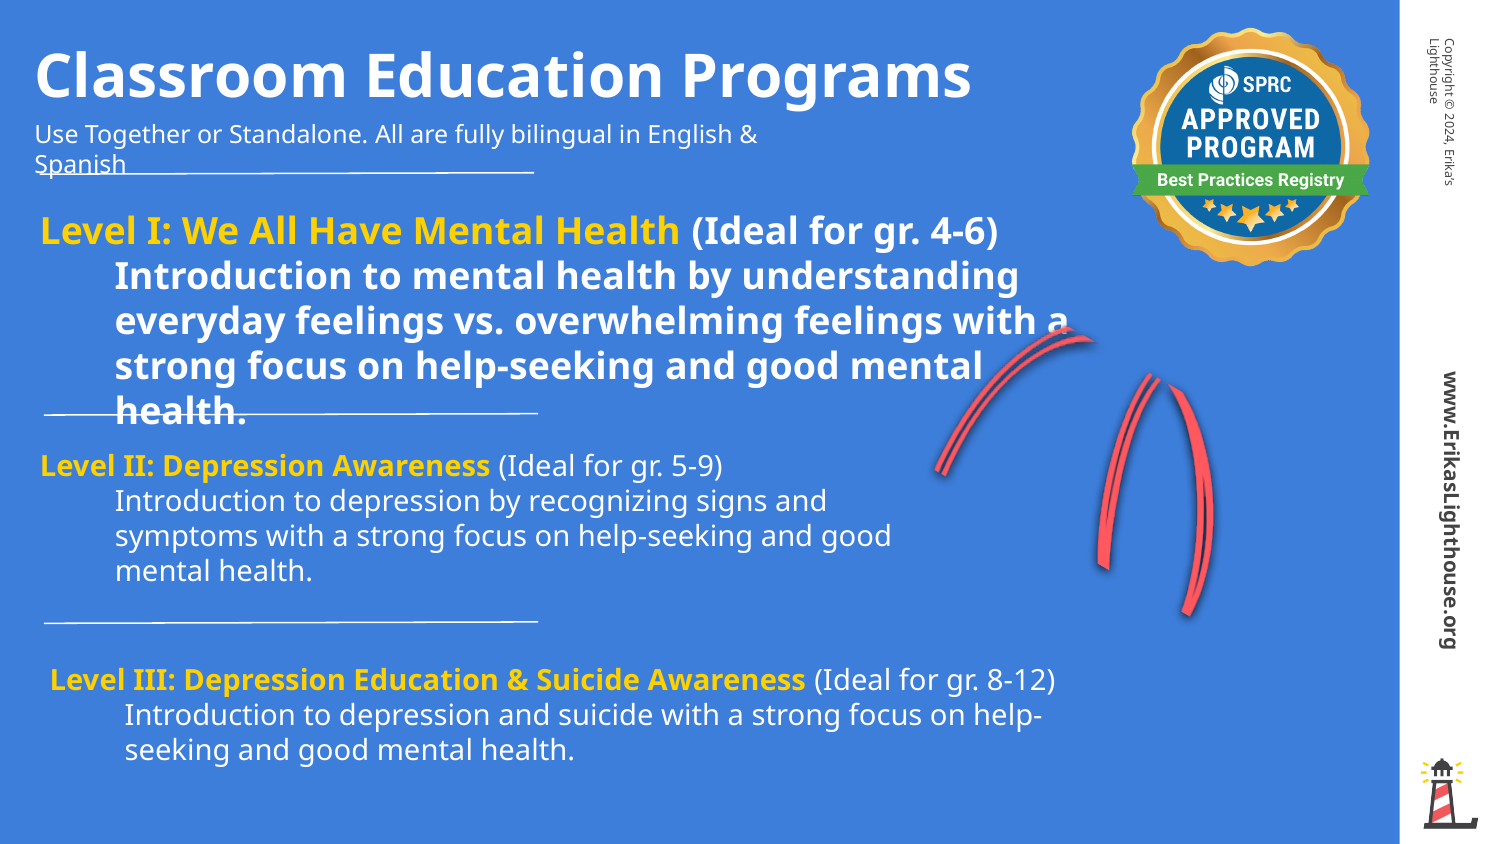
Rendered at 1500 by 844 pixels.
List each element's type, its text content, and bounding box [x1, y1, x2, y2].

text_box [902, 285, 1385, 674]
text_box [1124, 20, 1377, 274]
text_box Level I: We All Have Mental Health (Ideal for gr. 4-6) Introduction to mental health by understanding everyday feelings vs. overwhelming feelings with a strong focus on help-seeking and good mental health. [39, 206, 1125, 432]
picture [1399, 743, 1500, 844]
text_box Level II: Depression Awareness (Ideal for gr. 5-9) Introduction to depression by recognizing signs and symptoms with a strong focus on help-seeking and good mental health. [39, 447, 944, 588]
title Classroom Education Programs [19, 22, 1057, 143]
list Use Together or Standalone. All are fully bilingual in English & Spanish [19, 103, 855, 166]
text_box Level III: Depression Education & Suicide Awareness (Ideal for gr. 8-12) Introduction to depression and suicide with a strong focus on help-seeking and good mental health. [49, 626, 1087, 767]
